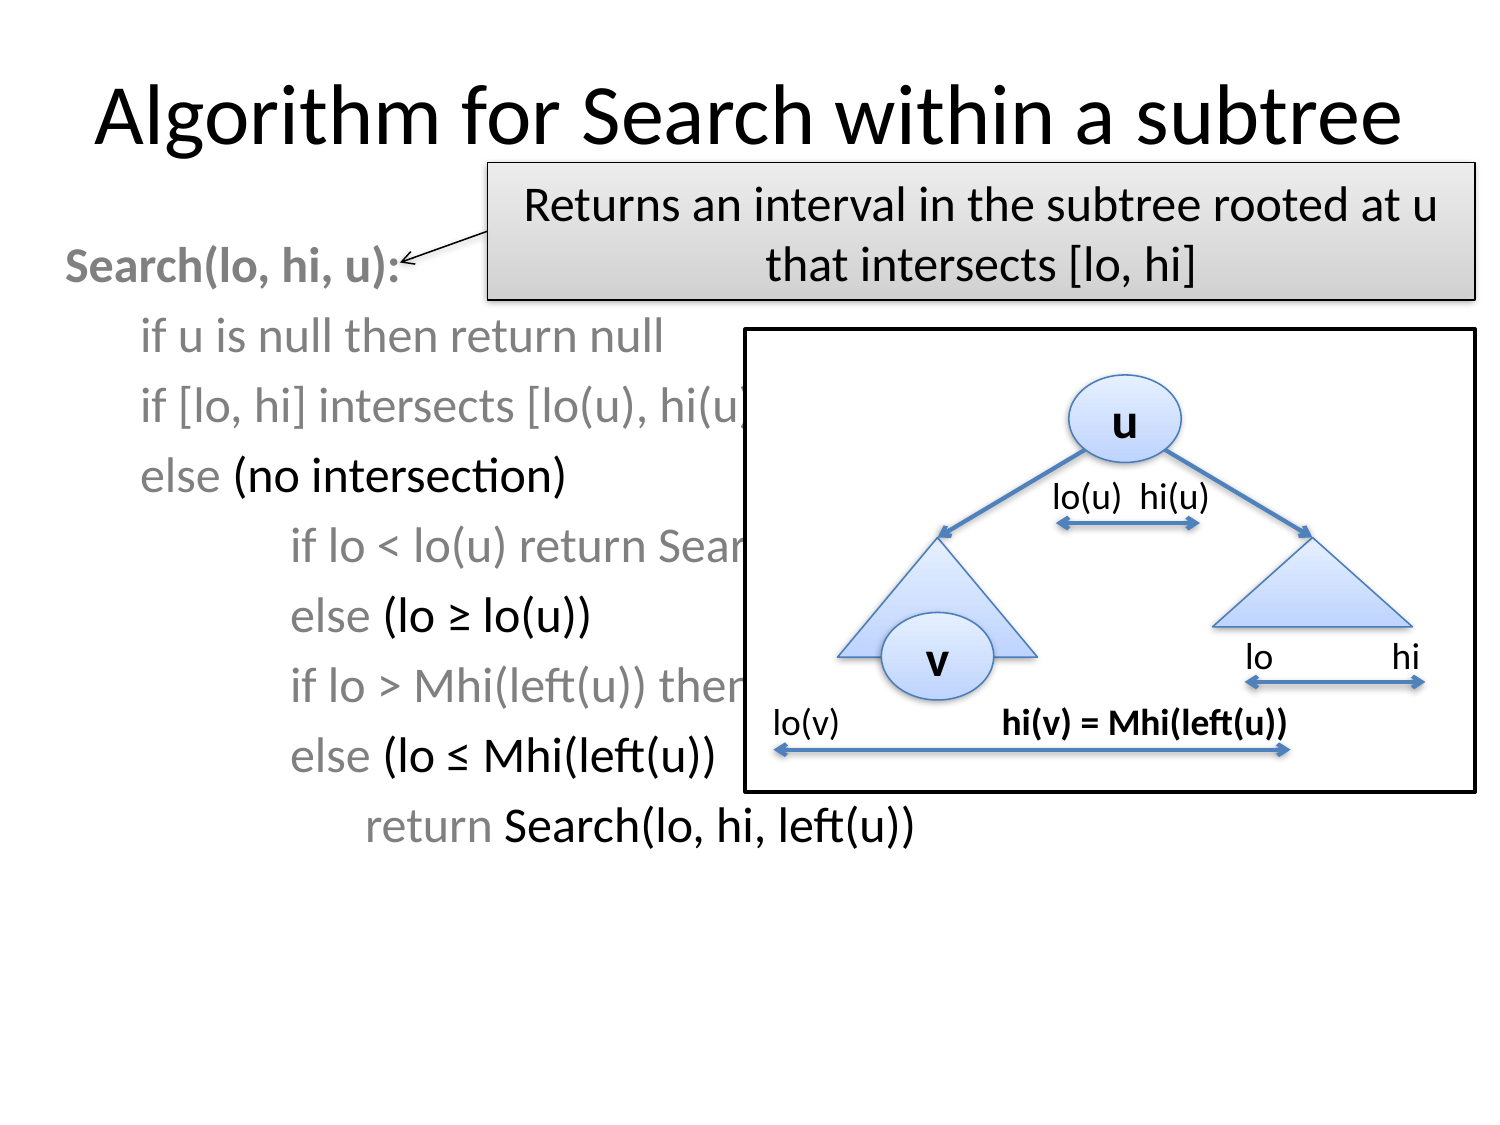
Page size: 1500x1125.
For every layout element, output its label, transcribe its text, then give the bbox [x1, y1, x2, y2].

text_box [937, 449, 1086, 538]
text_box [1164, 449, 1313, 538]
list Search(lo, hi, u): if u is null then return null if [lo, hi] intersects [lo(u), hi(u)] then return [lo(u), hi(u)] else (no intersection) if lo < lo(u) return Search(lo, hi, left(u)) else (lo ≥ lo(u)) if lo > Mhi(left(u)) then return Search(lo, hi, right(u)) else (lo ≤ Mhi(left(u)) return Search(lo, hi, left(u)) [50, 224, 1463, 975]
text_box u [1068, 374, 1183, 464]
title Algorithm for Search within a subtree [75, 45, 1425, 175]
text_box lo(v) hi(v) = Mhi(left(u)) [757, 690, 1304, 751]
text_box lo hi [1230, 624, 1436, 685]
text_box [399, 230, 488, 263]
text_box Returns an interval in the subtree rooted at u that intersects [lo, hi] [487, 162, 1476, 301]
text_box lo(u) hi(u) [1090, 464, 1159, 522]
text_box [1211, 540, 1411, 628]
text_box [836, 541, 1039, 658]
text_box [743, 327, 1477, 794]
text_box v [880, 611, 995, 690]
